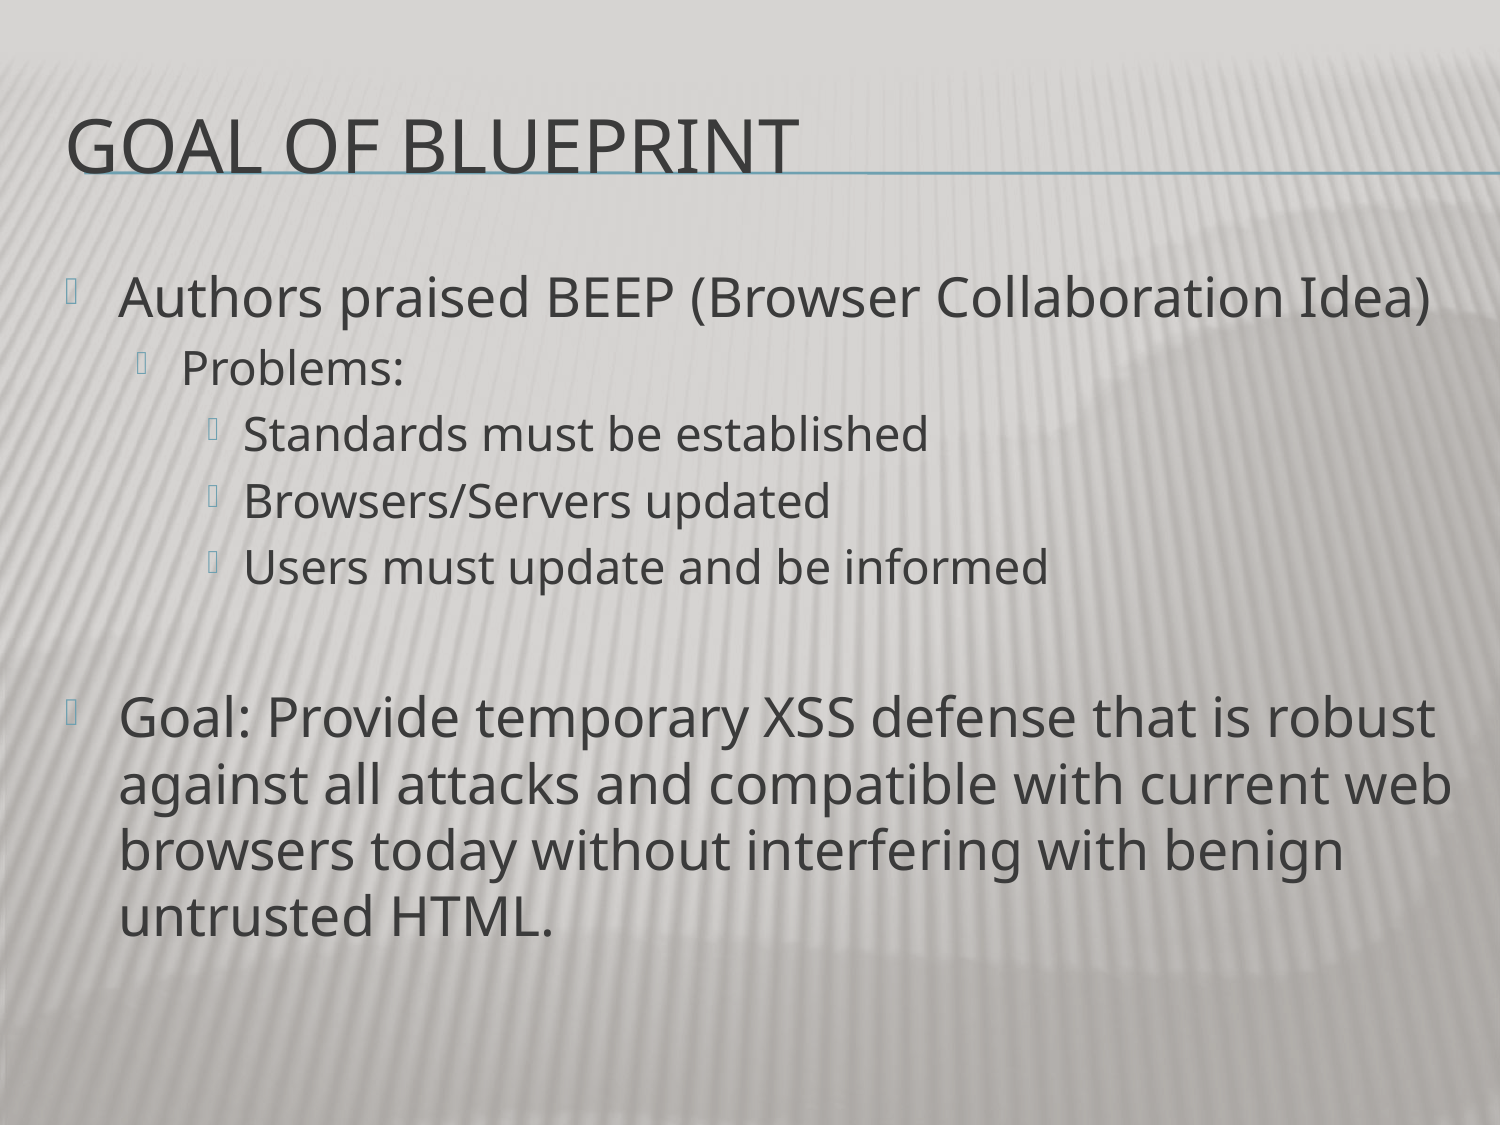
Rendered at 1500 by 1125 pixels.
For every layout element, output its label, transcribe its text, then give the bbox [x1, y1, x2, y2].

title Goal of BLUEPRINT [50, 75, 1475, 213]
list Authors praised BEEP (Browser Collaboration Idea) Problems: Standards must be established Browsers/Servers updated Users must update and be informed Goal: Provide temporary XSS defense that is robust against all attacks and compatible with current web browsers today without interfering with benign untrusted HTML. [50, 254, 1475, 998]
